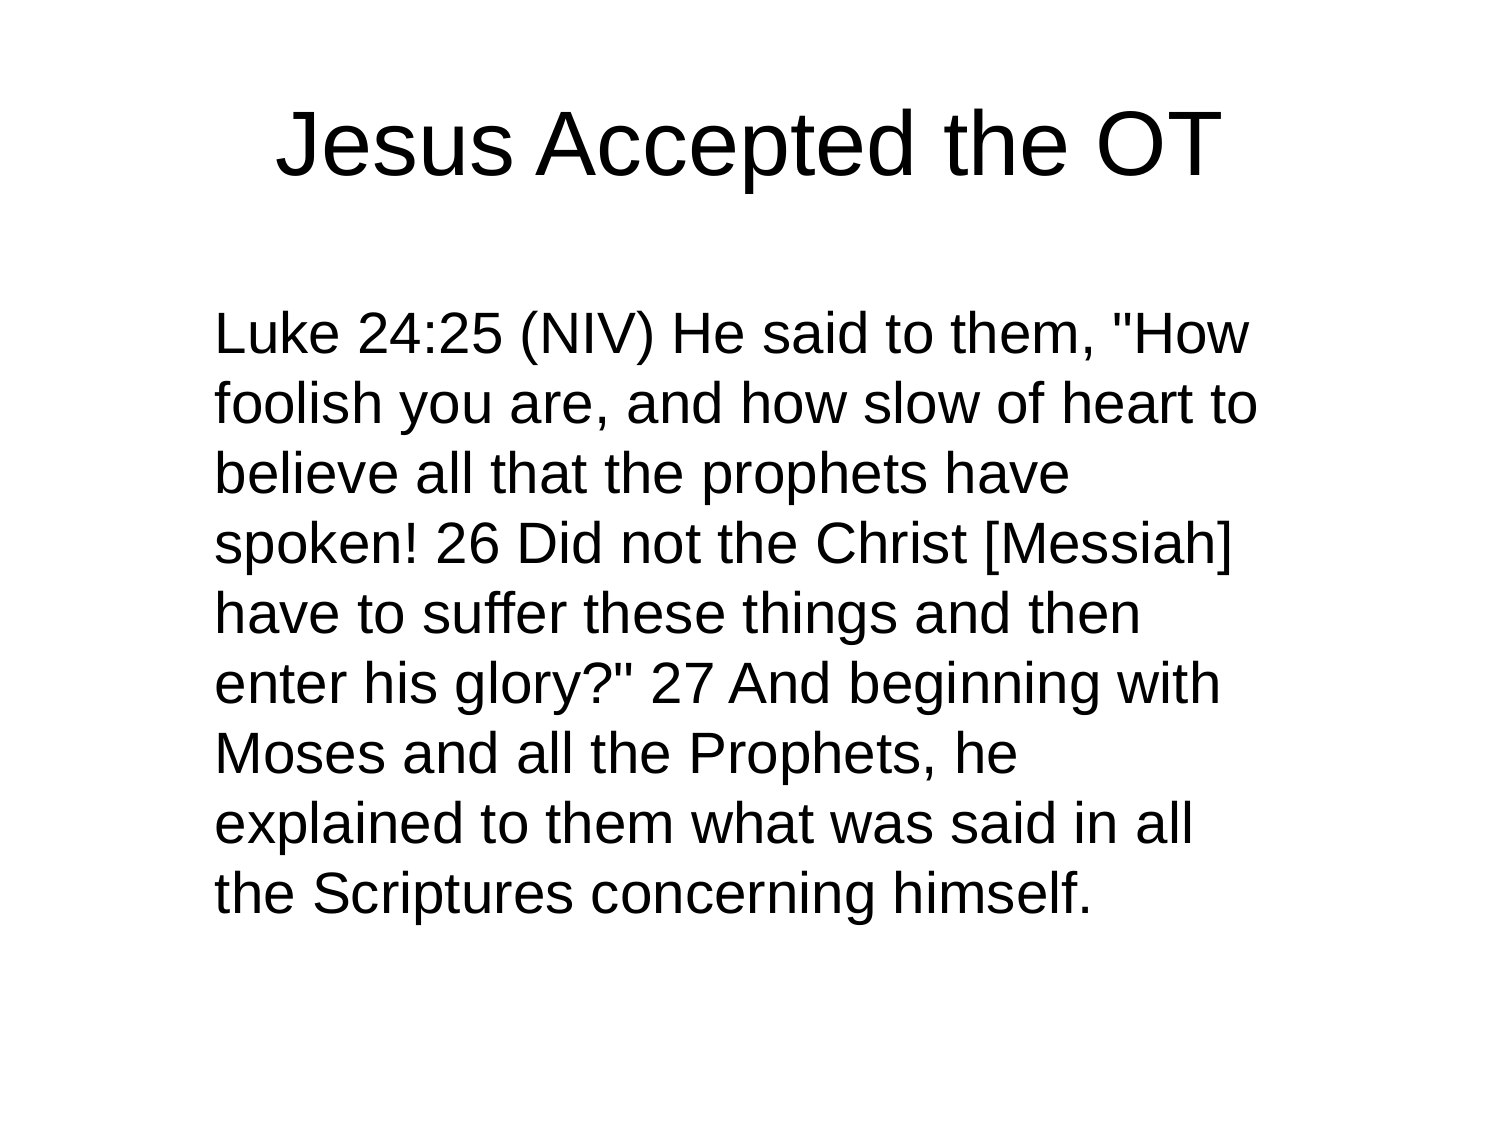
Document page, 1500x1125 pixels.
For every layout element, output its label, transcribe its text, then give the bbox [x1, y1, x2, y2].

text_box Luke 24:25 (NIV) He said to them, "How foolish you are, and how slow of heart to believe all that the prophets have spoken! 26 Did not the Christ [Messiah] have to suffer these things and then enter his glory?" 27 And beginning with Moses and all the Prophets, he explained to them what was said in all the Scriptures concerning himself. [200, 287, 1300, 933]
title Jesus Accepted the OT [75, 45, 1425, 233]
